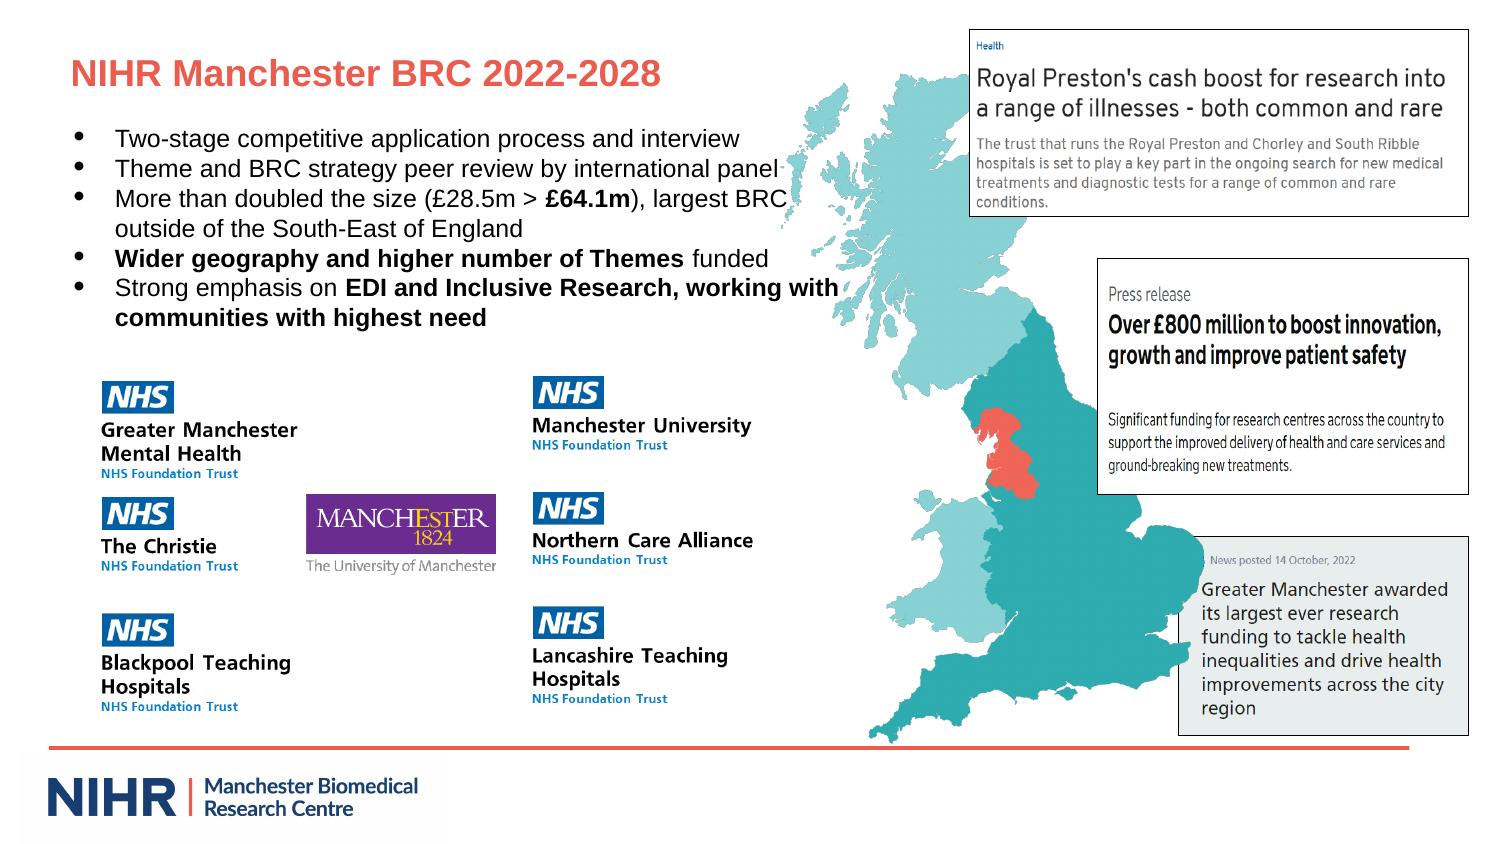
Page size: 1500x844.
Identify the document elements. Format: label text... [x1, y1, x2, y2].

picture [19, 750, 449, 844]
title NIHR Manchester BRC 2022-2028 [55, 31, 969, 117]
text_box Two-stage competitive application process and interview Theme and BRC strategy peer review by international panel More than doubled the size (£28.5m > £64.1m), largest BRC outside of the South-East of England Wider geography and higher number of Themes funded Strong emphasis on EDI and Inclusive Research, working with communities with highest need [61, 117, 779, 409]
picture [779, 29, 1469, 744]
picture [82, 380, 496, 723]
picture [518, 376, 773, 714]
